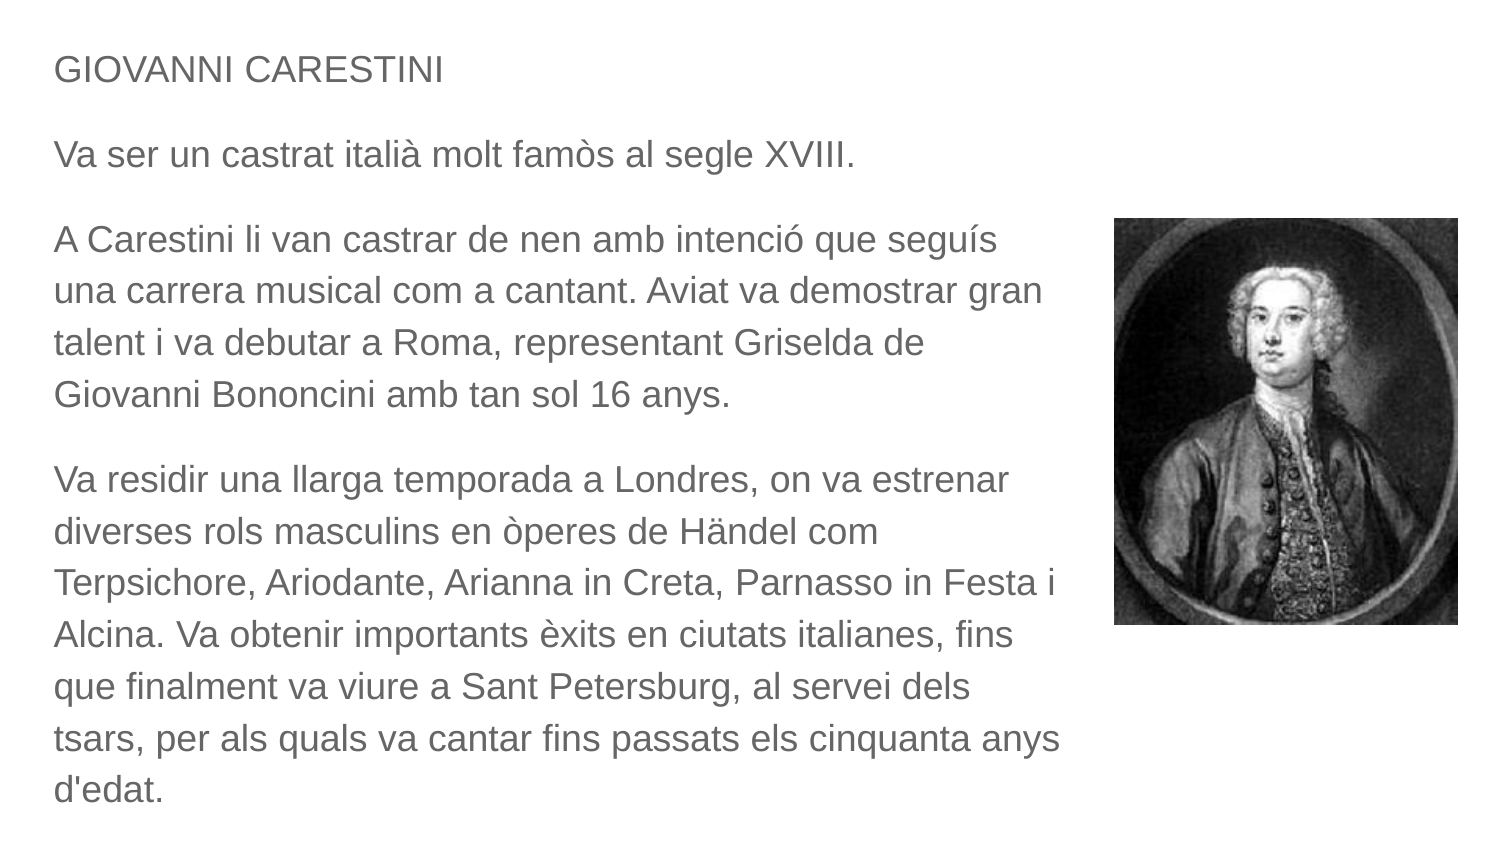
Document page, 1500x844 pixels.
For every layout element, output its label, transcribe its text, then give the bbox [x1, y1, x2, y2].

picture [1113, 218, 1459, 626]
list GIOVANNI CARESTINI Va ser un castrat italià molt famòs al segle XVIII. A Carestini li van castrar de nen amb intenció que seguís una carrera musical com a cantant. Aviat va demostrar gran talent i va debutar a Roma, representant Griselda de Giovanni Bononcini amb tan sol 16 anys. Va residir una llarga temporada a Londres, on va estrenar diverses rols masculins en òperes de Händel com Terpsichore, Ariodante, Arianna in Creta, Parnasso in Festa i Alcina. Va obtenir importants èxits en ciutats italianes, fins que finalment va viure a Sant Petersburg, al servei dels tsars, per als quals va cantar fins passats els cinquanta anys d'edat. [38, 22, 1080, 821]
